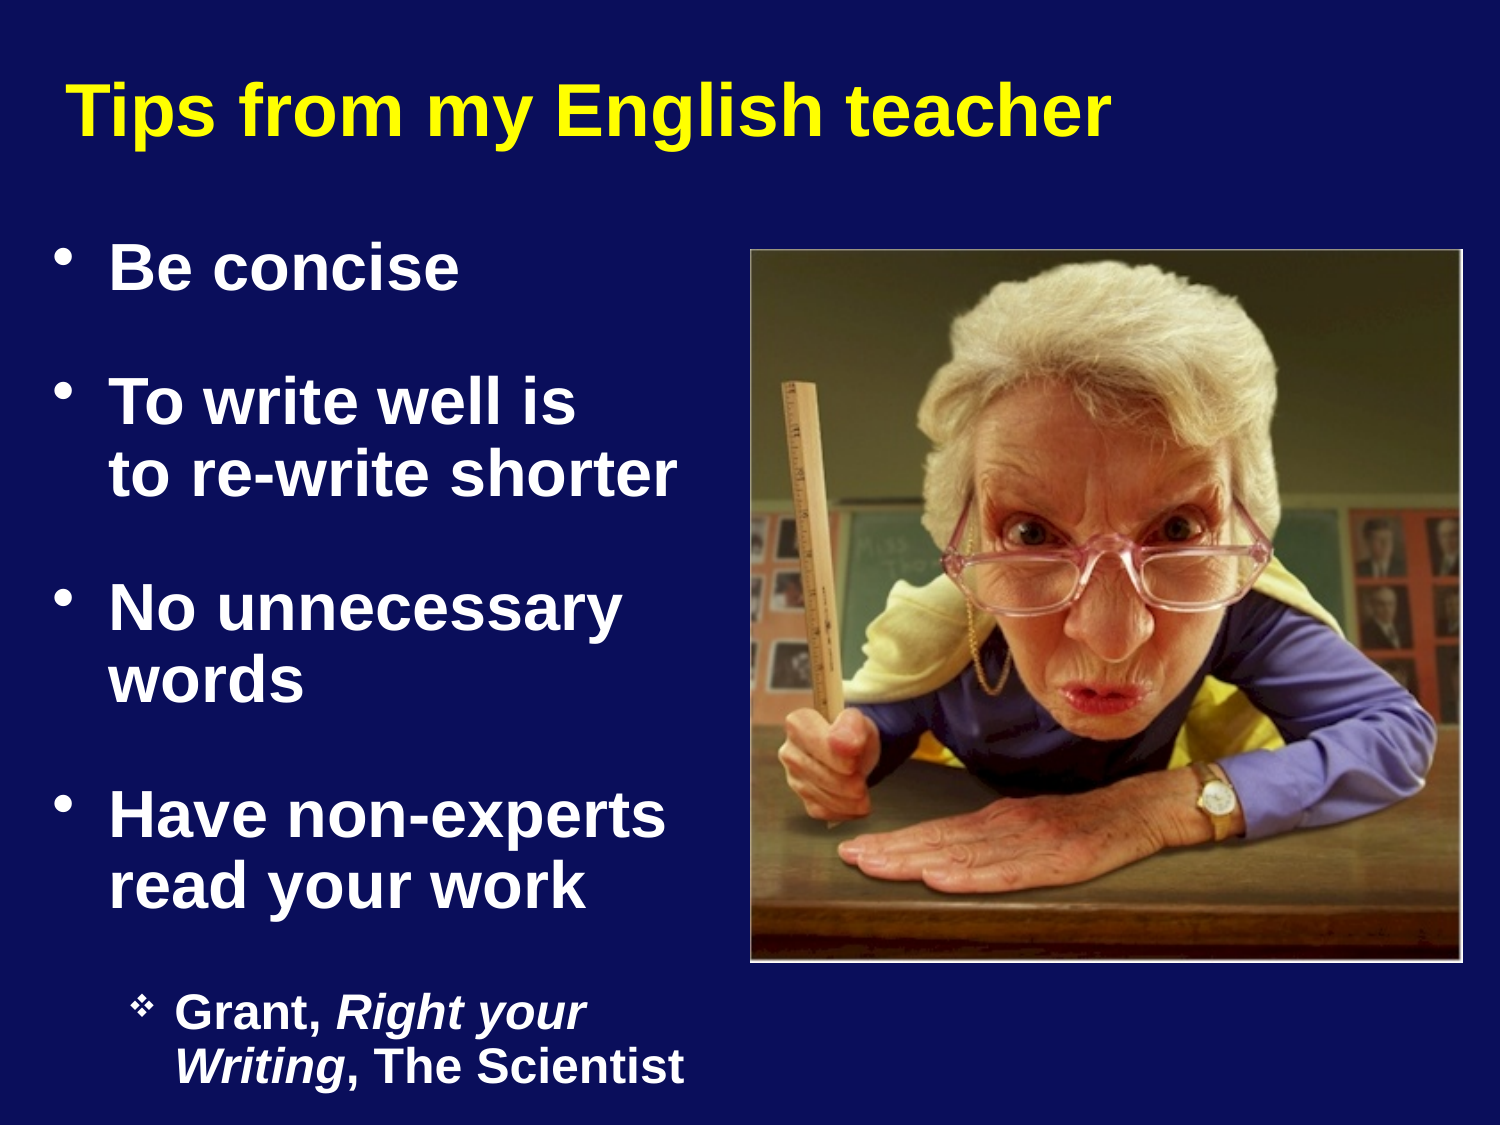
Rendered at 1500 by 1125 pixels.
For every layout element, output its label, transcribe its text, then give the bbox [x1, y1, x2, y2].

picture [749, 249, 1463, 963]
list Be concise To write well is to re-write shorter No unnecessary words Have non-experts read your work Grant, Right your Writing, The Scientist [37, 224, 775, 938]
title Tips from my English teacher [50, 12, 1413, 200]
